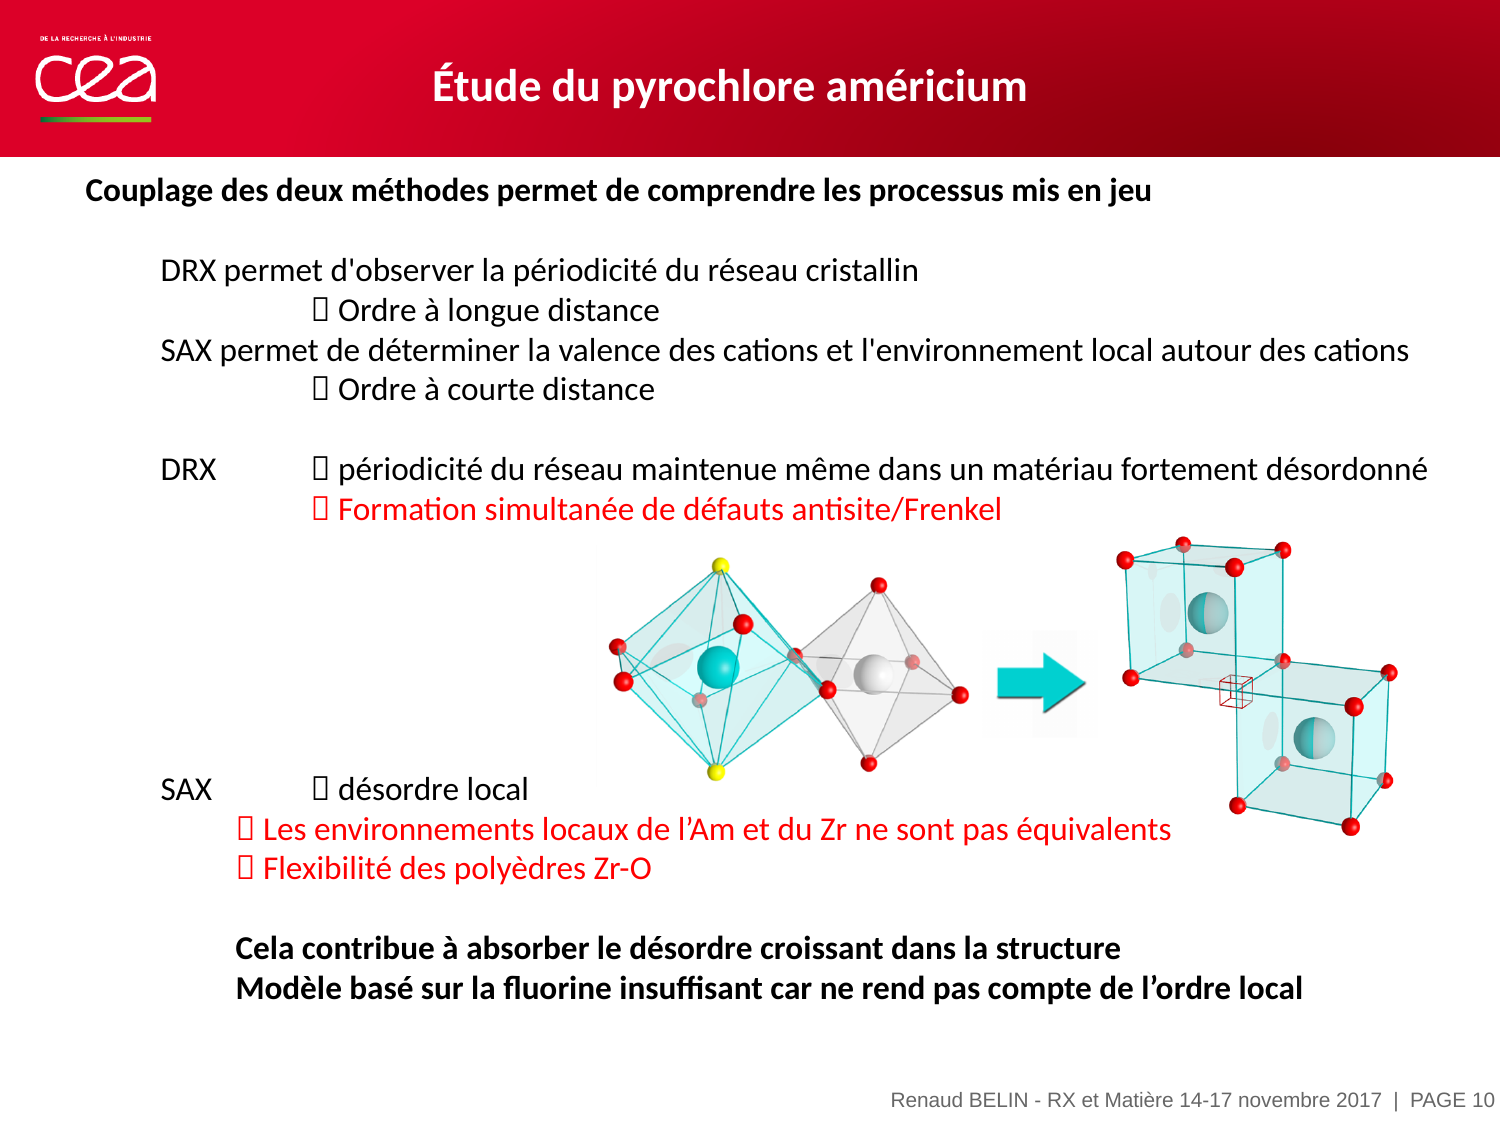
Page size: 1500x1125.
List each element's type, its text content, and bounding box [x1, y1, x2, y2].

text_box Couplage des deux méthodes permet de comprendre les processus mis en jeu DRX permet d'observer la périodicité du réseau cristallin  Ordre à longue distance SAX permet de déterminer la valence des cations et l'environnement local autour des cations  Ordre à courte distance DRX  périodicité du réseau maintenue même dans un matériau fortement désordonné  Formation simultanée de défauts antisite/Frenkel SAX  désordre local  Les environnements locaux de l’Am et du Zr ne sont pas équivalents  Flexibilité des polyèdres Zr-O Cela contribue à absorber le désordre croissant dans la structure Modèle basé sur la fluorine insuffisant car ne rend pas compte de l’ordre local [70, 160, 1459, 1014]
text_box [596, 526, 1400, 841]
title Étude du pyrochlore américium [141, 8, 1329, 158]
slide_number | PAGE 10 [1393, 1069, 1500, 1125]
picture [0, 0, 1500, 157]
footer Renaud BELIN - RX et Matière 14-17 novembre 2017 [413, 1069, 1388, 1125]
